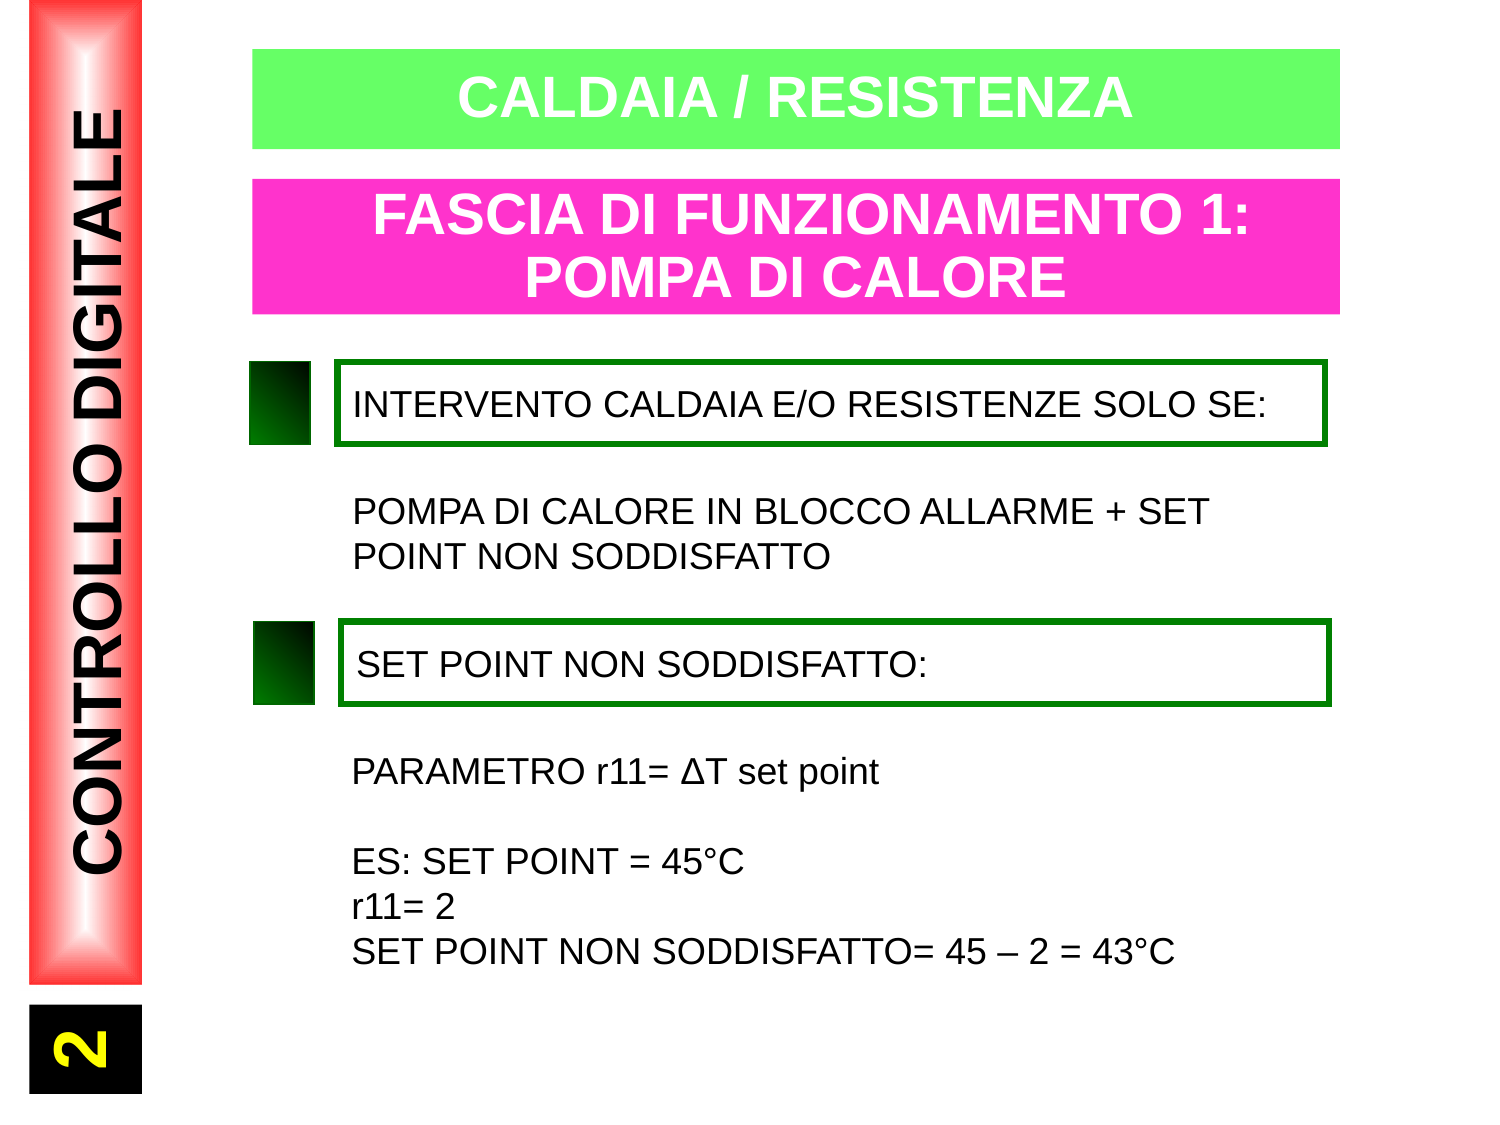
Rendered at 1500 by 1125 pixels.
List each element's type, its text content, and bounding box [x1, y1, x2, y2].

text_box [253, 621, 1330, 705]
text_box CALDAIA / RESISTENZA [252, 49, 1340, 150]
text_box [0, 490, 633, 604]
text_box POMPA DI CALORE IN BLOCCO ALLARME + SET POINT NON SODDISFATTO [337, 479, 1337, 585]
text_box PARAMETRO r11= ΔT set point ES: SET POINT = 45°C r11= 2 SET POINT NON SODDISFATTO= 45 – 2 = 43°C [336, 739, 1337, 980]
text_box FASCIA DI FUNZIONAMENTO 1: POMPA DI CALORE [252, 178, 1340, 315]
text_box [249, 361, 1326, 445]
